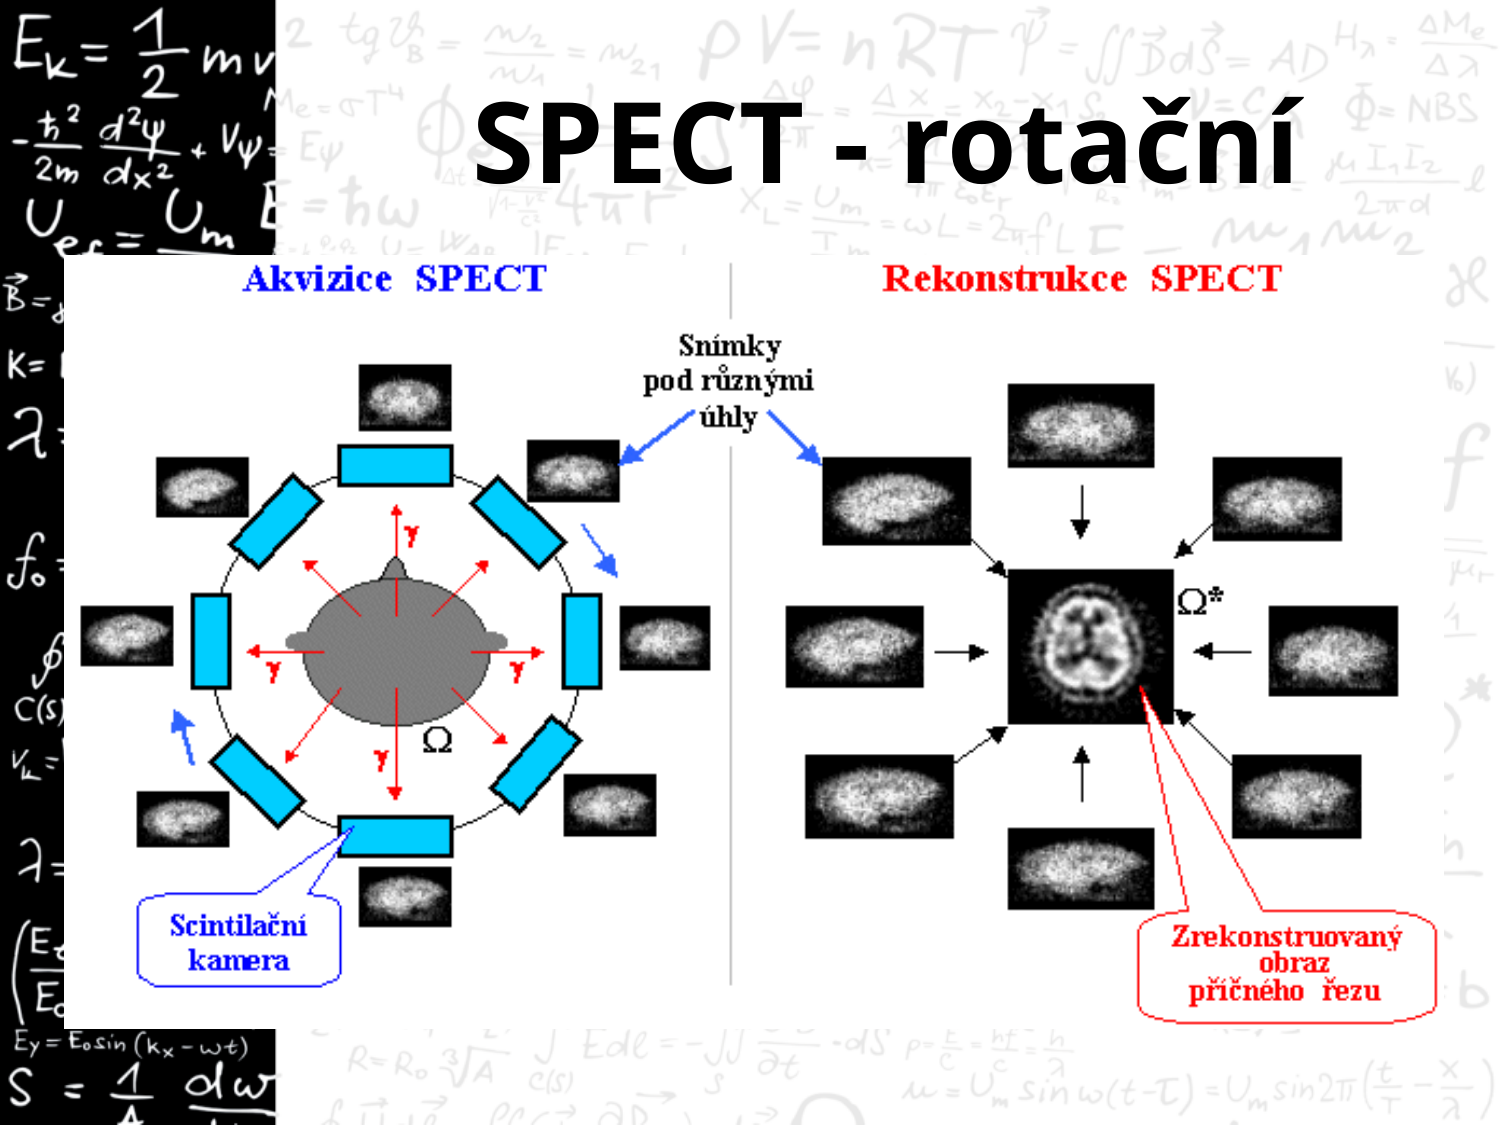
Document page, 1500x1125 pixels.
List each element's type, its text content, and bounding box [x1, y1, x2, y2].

title SPECT - rotační [312, 45, 1461, 233]
picture [0, 0, 1500, 1125]
